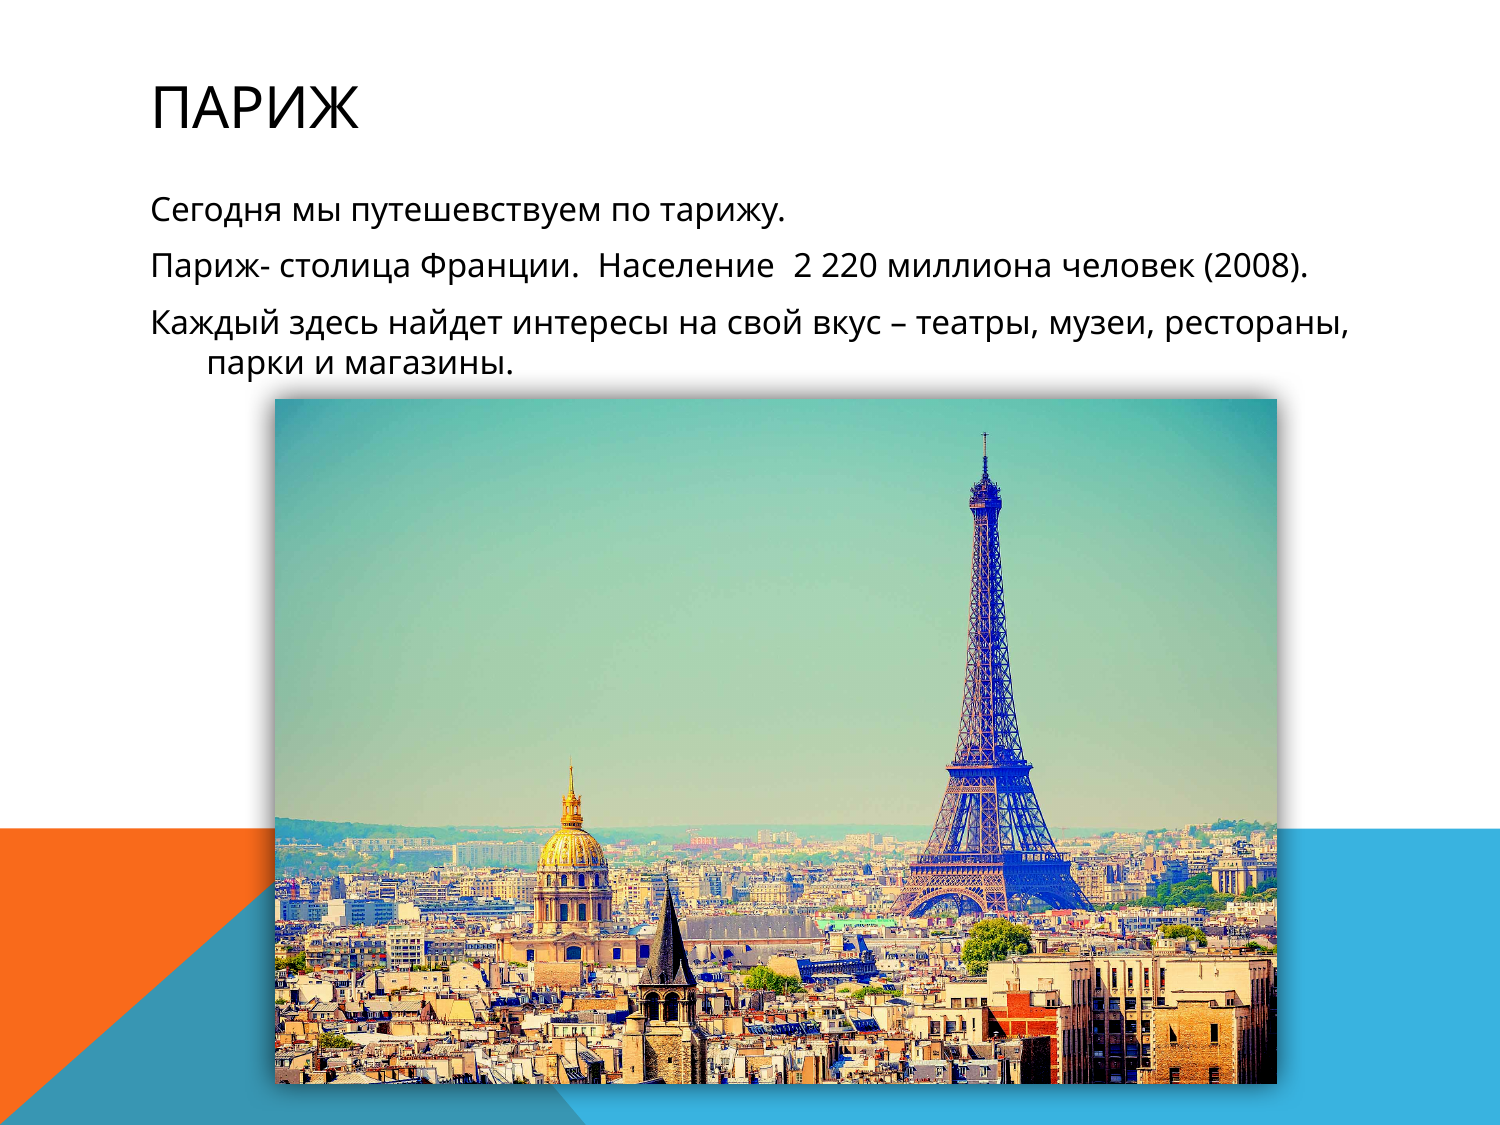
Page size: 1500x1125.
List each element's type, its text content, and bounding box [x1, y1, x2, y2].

picture [274, 399, 1277, 1084]
list Сегодня мы путешевствуем по тарижу. Париж- столица Франции. Население 2 220 миллиона человек (2008). Каждый здесь найдет интересы на свой вкус – театры, музеи, рестораны, парки и магазины. [135, 180, 1369, 768]
title Париж [135, 60, 1369, 150]
